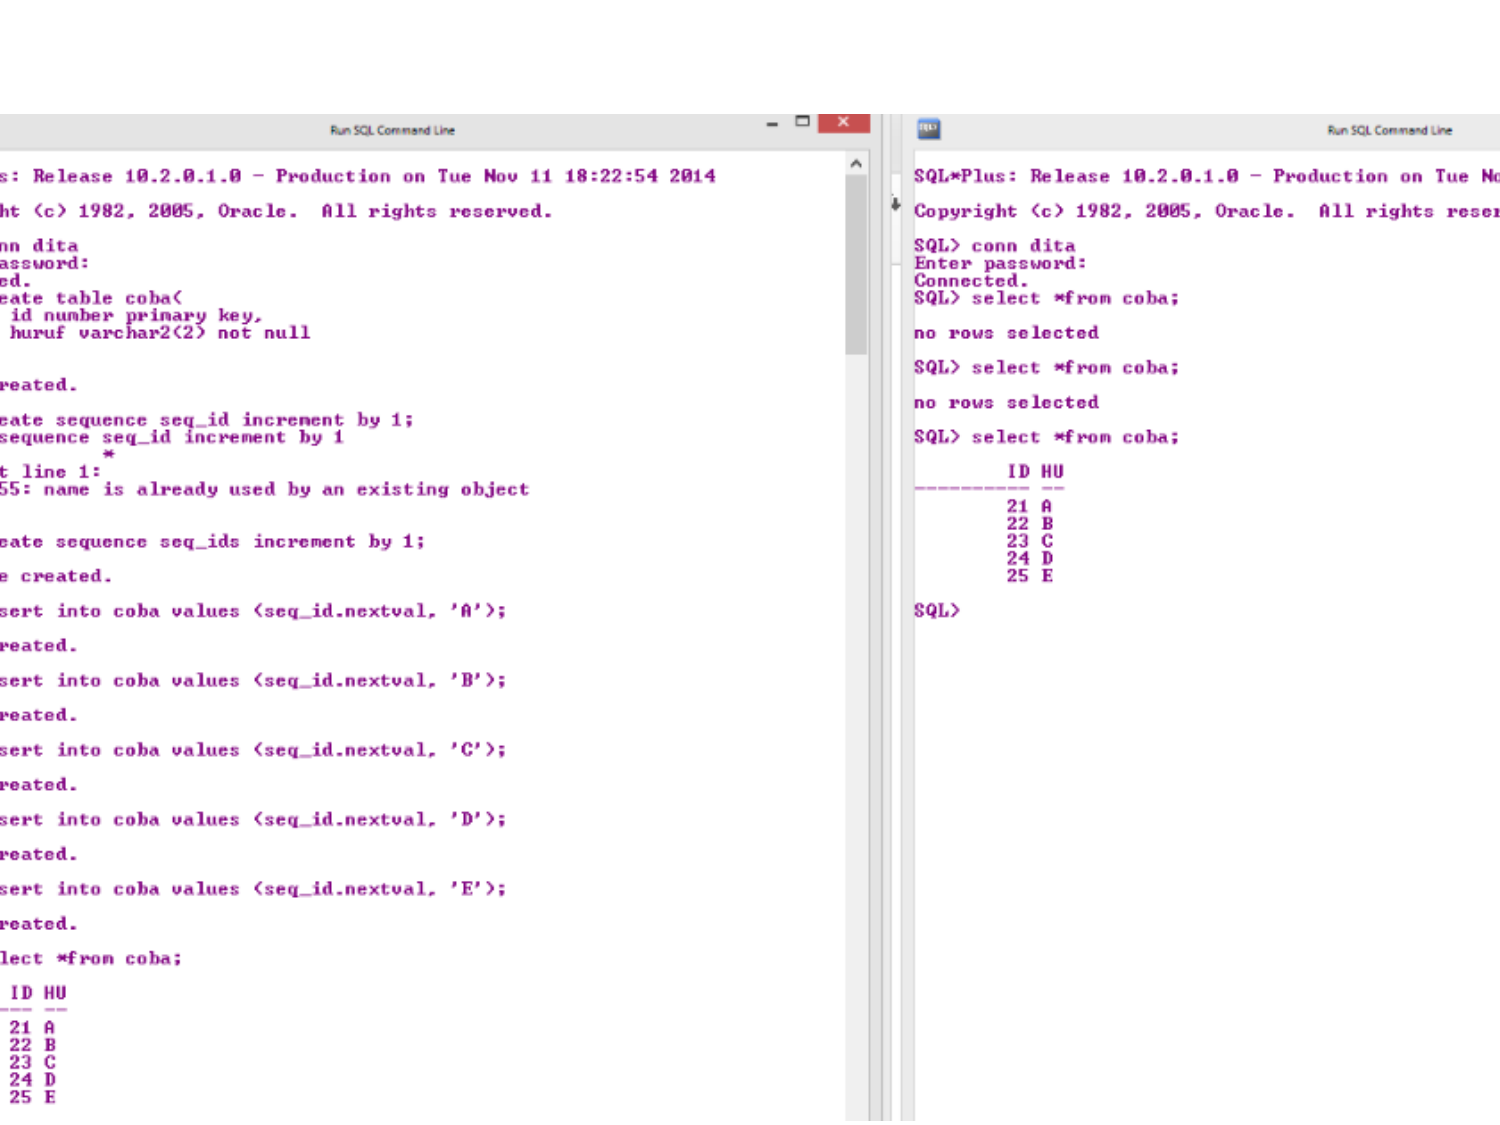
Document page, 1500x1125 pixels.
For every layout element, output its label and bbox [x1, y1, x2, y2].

picture [0, 114, 1500, 1122]
